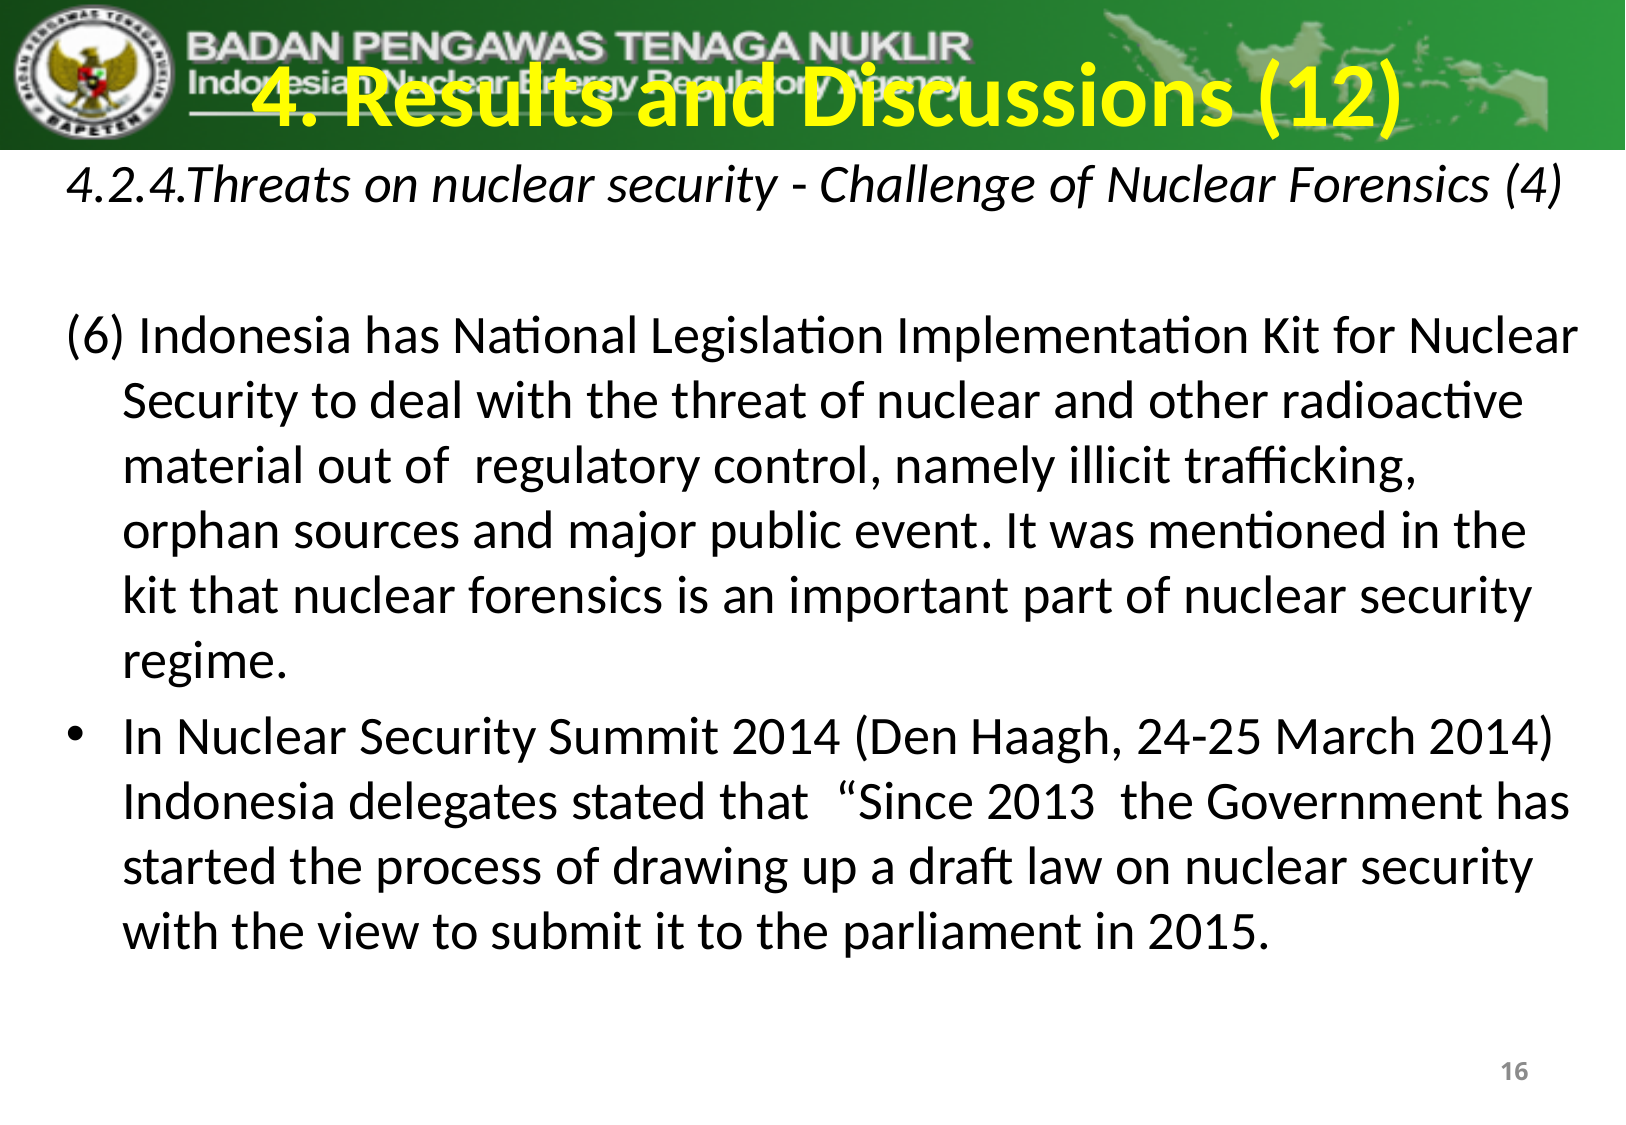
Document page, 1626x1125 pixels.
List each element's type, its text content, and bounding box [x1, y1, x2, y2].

picture [0, 0, 1625, 150]
list 4.2.4.Threats on nuclear security - Challenge of Nuclear Forensics (4) (6) Indonesia has National Legislation Implementation Kit for Nuclear Security to deal with the threat of nuclear and other radioactive material out of regulatory control, namely illicit trafficking, orphan sources and major public event. It was mentioned in the kit that nuclear forensics is an important part of nuclear security regime. In Nuclear Security Summit 2014 (Den Haagh, 24-25 March 2014) Indonesia delegates stated that “Since 2013 the Government has started the process of drawing up a draft law on nuclear security with the view to submit it to the parliament in 2015. [50, 140, 1598, 1020]
slide_number 16 [1164, 1042, 1544, 1103]
title 4. Results and Discussions (12) [97, 58, 1561, 140]
